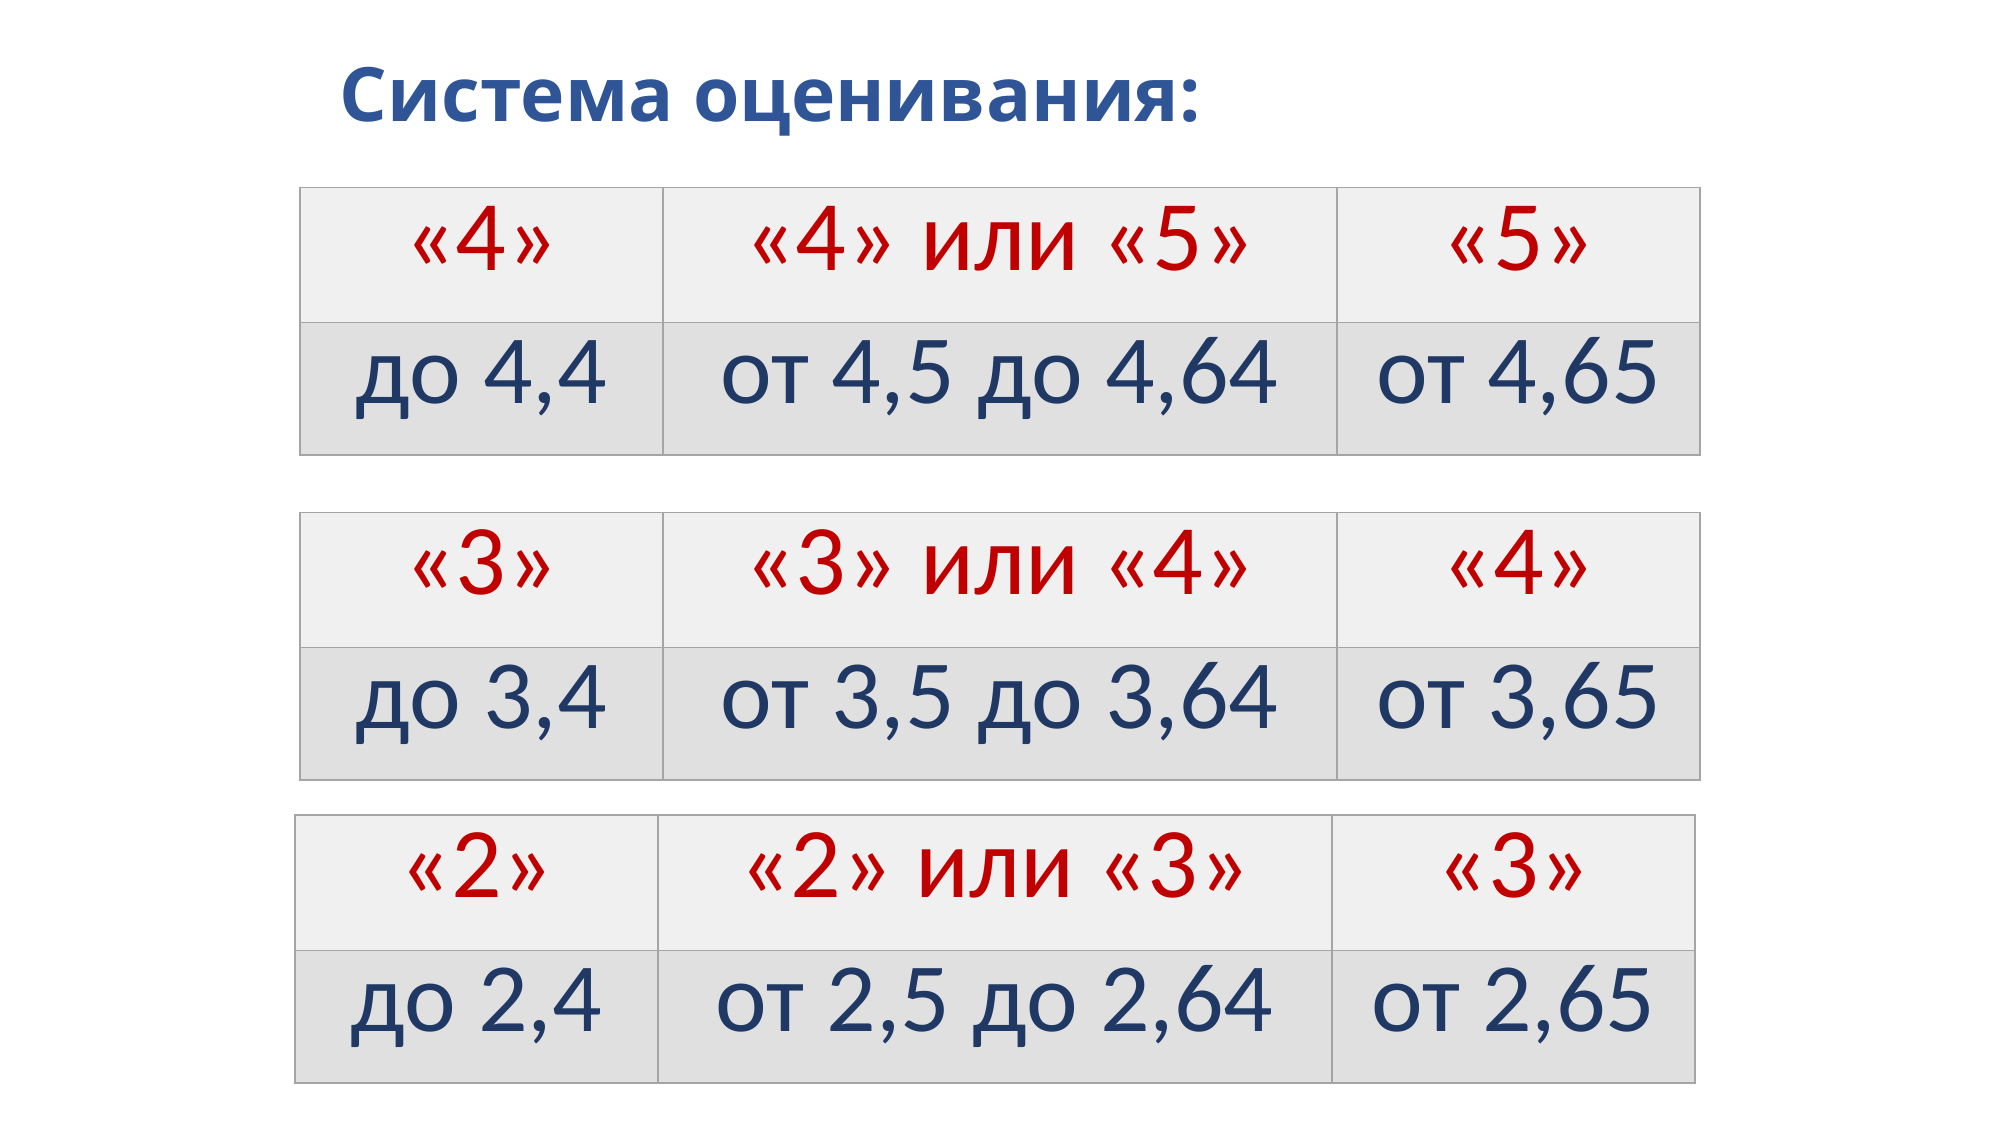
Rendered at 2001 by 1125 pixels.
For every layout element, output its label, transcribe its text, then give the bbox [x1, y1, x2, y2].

table_header «5» [1338, 188, 1699, 322]
title Система оценивания: [324, 44, 1676, 151]
table_cell до 3,4 [301, 648, 662, 779]
table_header «3» или «4» [664, 513, 1336, 647]
table_cell от 2,65 [1333, 951, 1694, 1082]
table_header «4» [1338, 513, 1699, 647]
table_header «3» [301, 513, 662, 647]
table_header «2» или «3» [659, 816, 1331, 950]
table_cell до 4,4 [301, 323, 662, 454]
table_cell от 2,5 до 2,64 [659, 951, 1331, 1082]
table_header «2» [296, 816, 657, 950]
table_cell от 4,5 до 4,64 [664, 323, 1336, 454]
table_header «3» [1333, 816, 1694, 950]
table_header «4» [301, 188, 662, 322]
table_header «4» или «5» [664, 188, 1336, 322]
table_cell от 4,65 [1338, 323, 1699, 454]
table_cell от 3,65 [1338, 648, 1699, 779]
table_cell до 2,4 [296, 951, 657, 1082]
table_cell от 3,5 до 3,64 [664, 648, 1336, 779]
